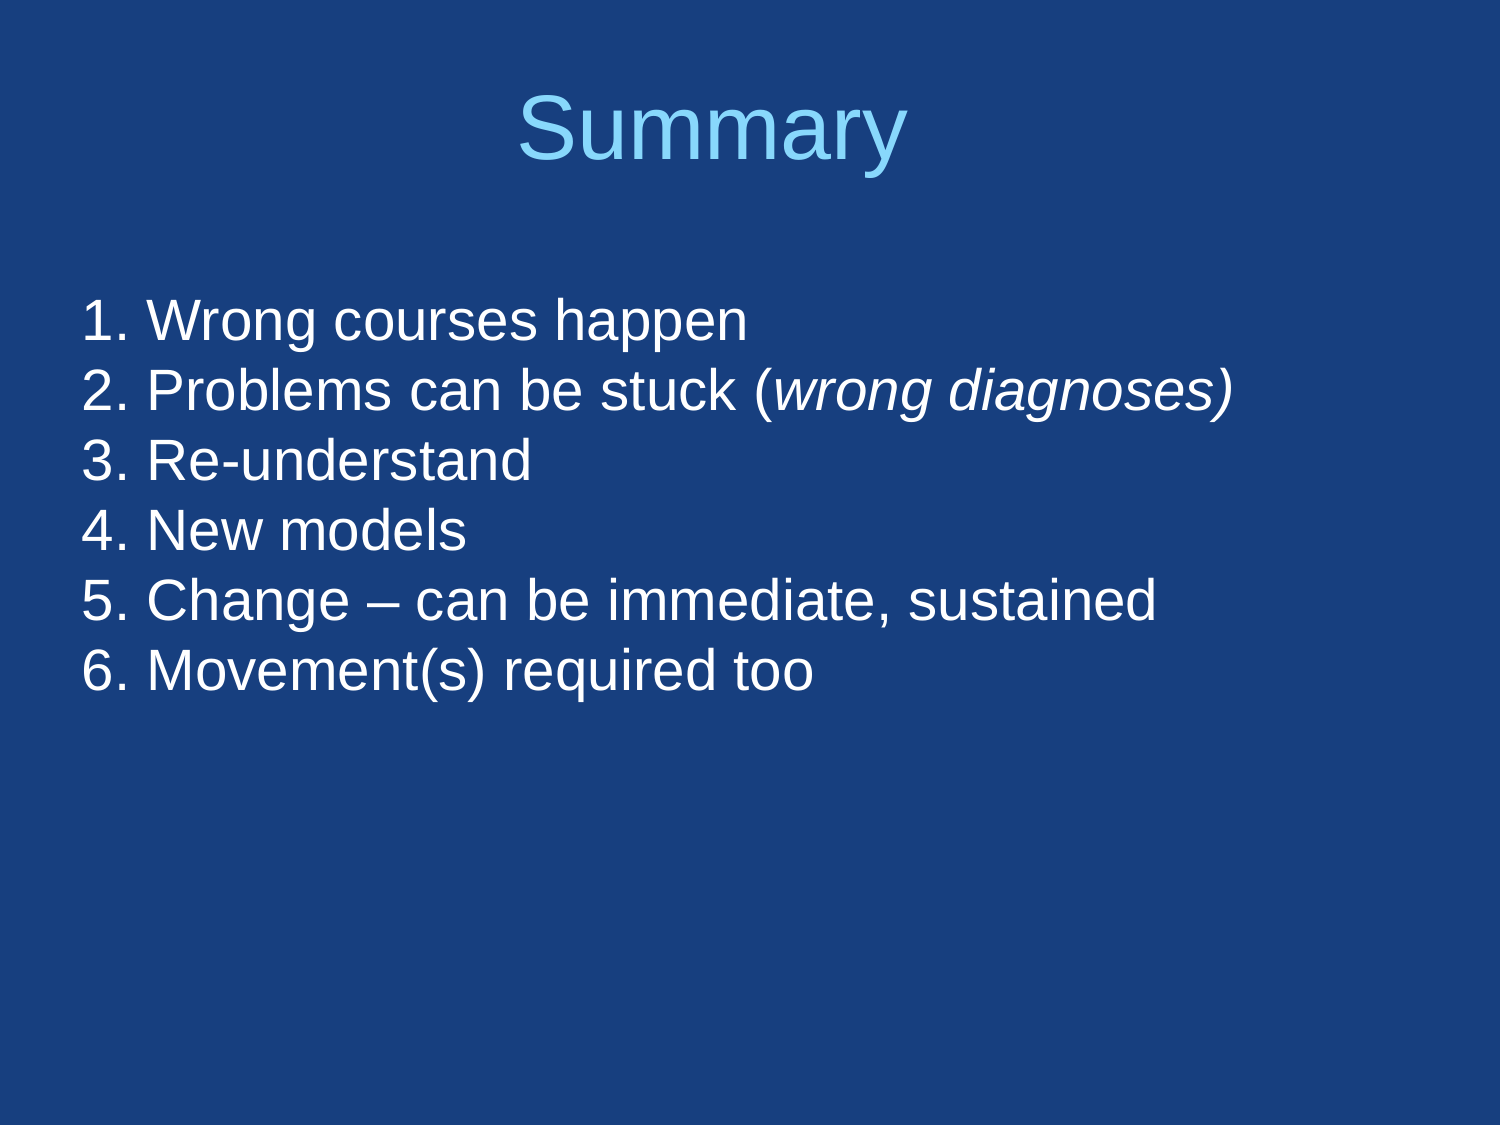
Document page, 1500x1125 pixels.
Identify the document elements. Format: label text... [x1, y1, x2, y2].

title Summary [75, 60, 1350, 208]
subtitle 1. Wrong courses happen 2. Problems can be stuck (wrong diagnoses) 3. Re-understand 4. New models 5. Change – can be immediate, sustained 6. Movement(s) required too [67, 275, 1408, 563]
